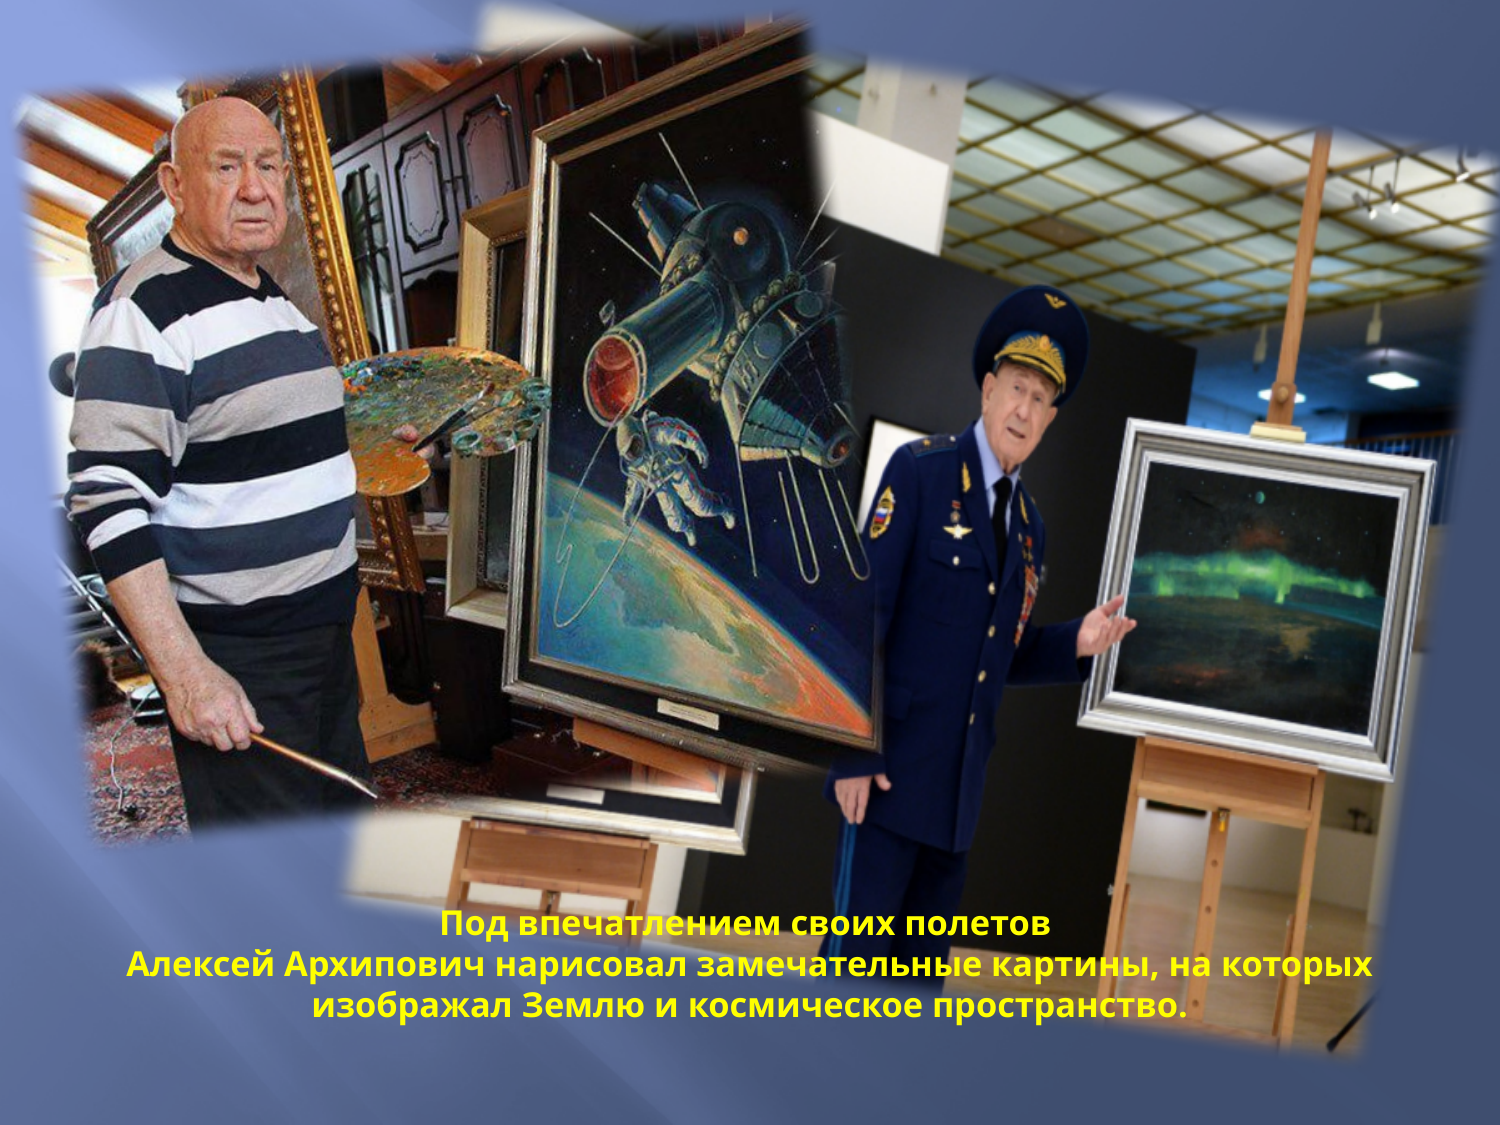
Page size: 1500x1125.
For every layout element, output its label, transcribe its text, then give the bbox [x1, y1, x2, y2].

title Под впечатлением своих полетов Алексей Архипович нарисовал замечательные картины, на которых изображал Землю и космическое пространство. [75, 893, 1425, 1094]
picture [28, 12, 1490, 1003]
